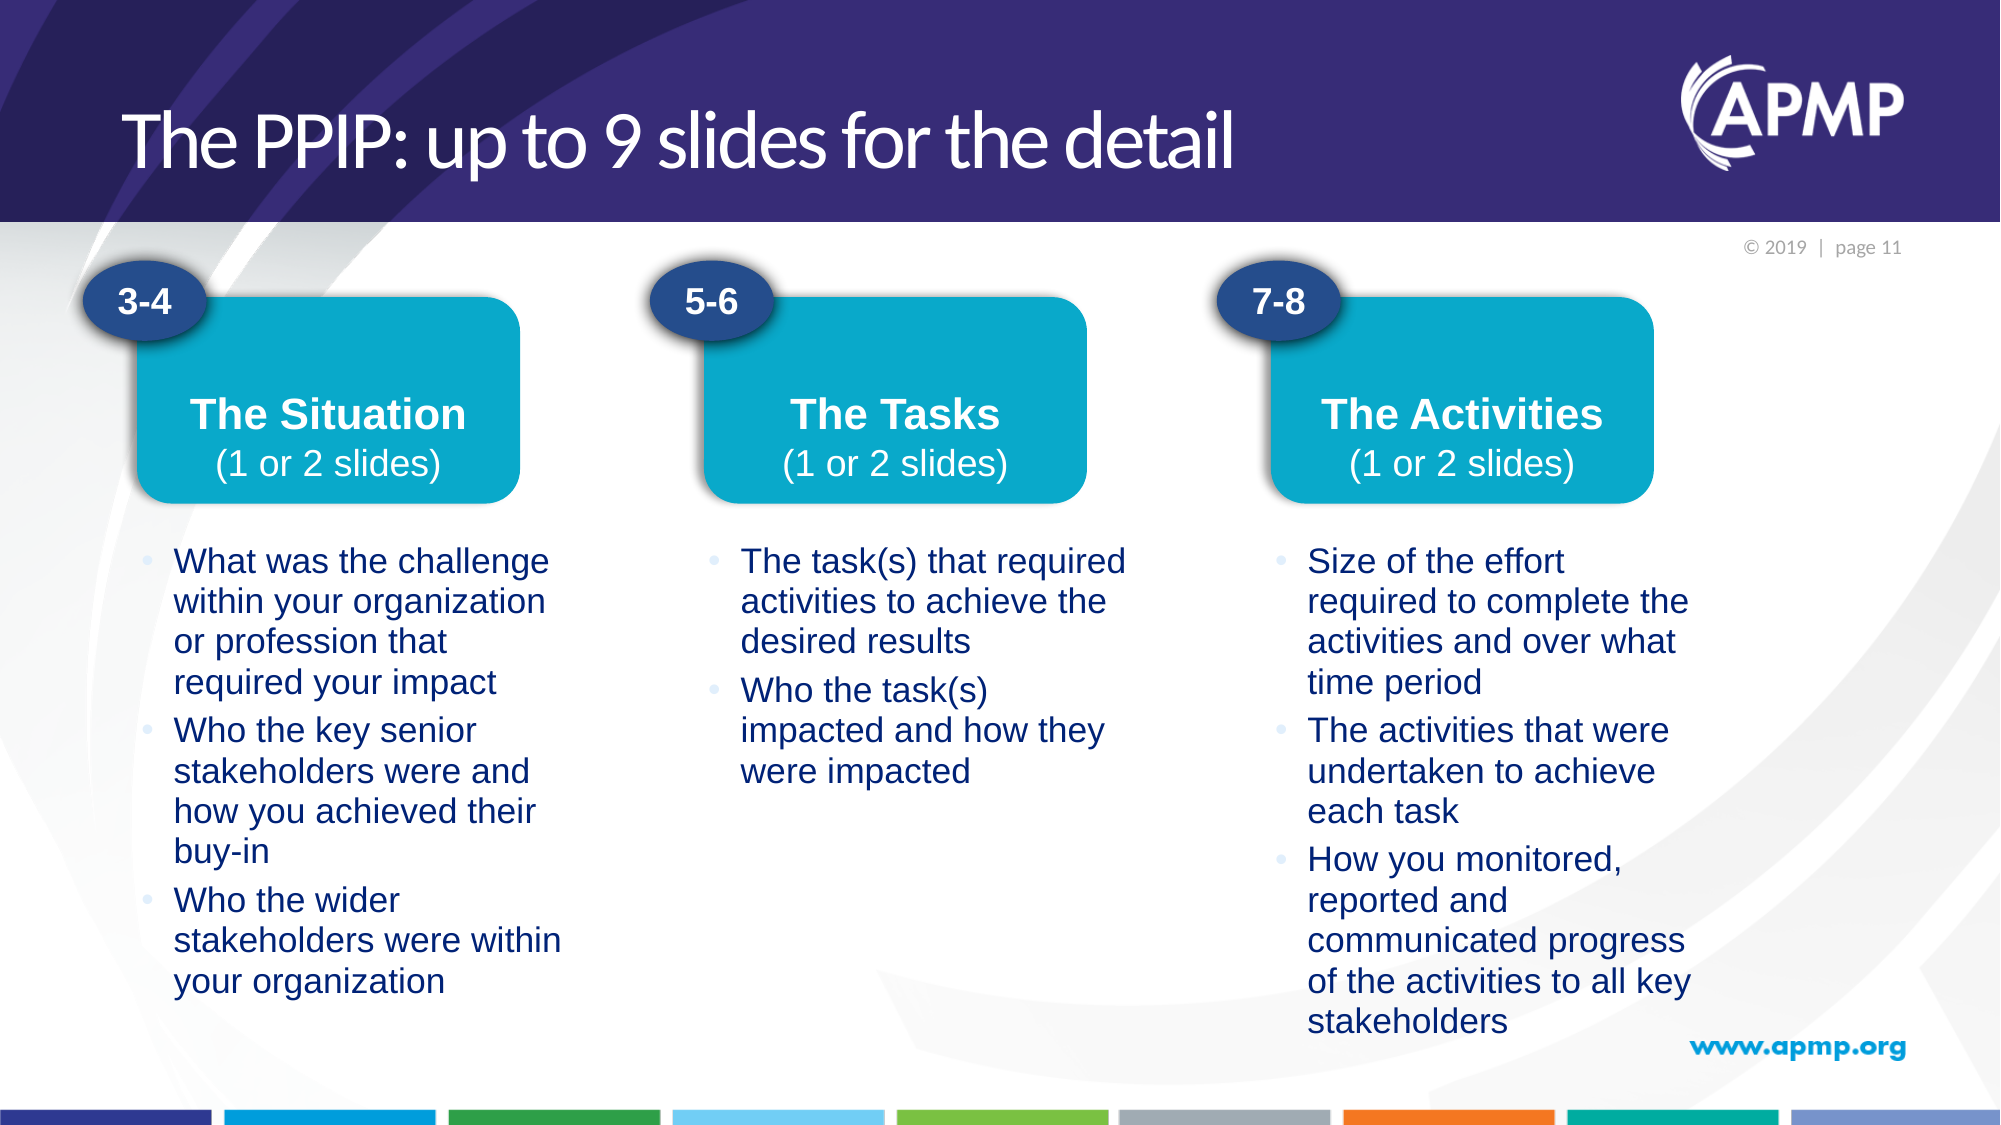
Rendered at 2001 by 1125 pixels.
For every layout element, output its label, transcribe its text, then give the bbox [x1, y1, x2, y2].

text_box 3-4 [82, 260, 207, 341]
text_box The Tasks (1 or 2 slides) [703, 297, 1087, 504]
picture [0, 0, 2001, 1125]
text_box What was the challenge within your organization or profession that required your impact Who the key senior stakeholders were and how you achieved their buy-in Who the wider stakeholders were within your organization [141, 540, 568, 1002]
text_box 7-8 [1216, 260, 1341, 341]
title The PPIP: up to 9 slides for the detail [105, 32, 1907, 221]
text_box The task(s) that required activities to achieve the desired results Who the task(s) impacted and how they were impacted [708, 540, 1135, 792]
text_box Size of the effort required to complete the activities and over what time period The activities that were undertaken to achieve each task How you monitored, reported and communicated progress of the activities to all key stakeholders [1275, 540, 1701, 1042]
text_box The Activities (1 or 2 slides) [1270, 297, 1654, 504]
text_box The Situation (1 or 2 slides) [137, 297, 521, 504]
text_box 5-6 [649, 260, 774, 341]
